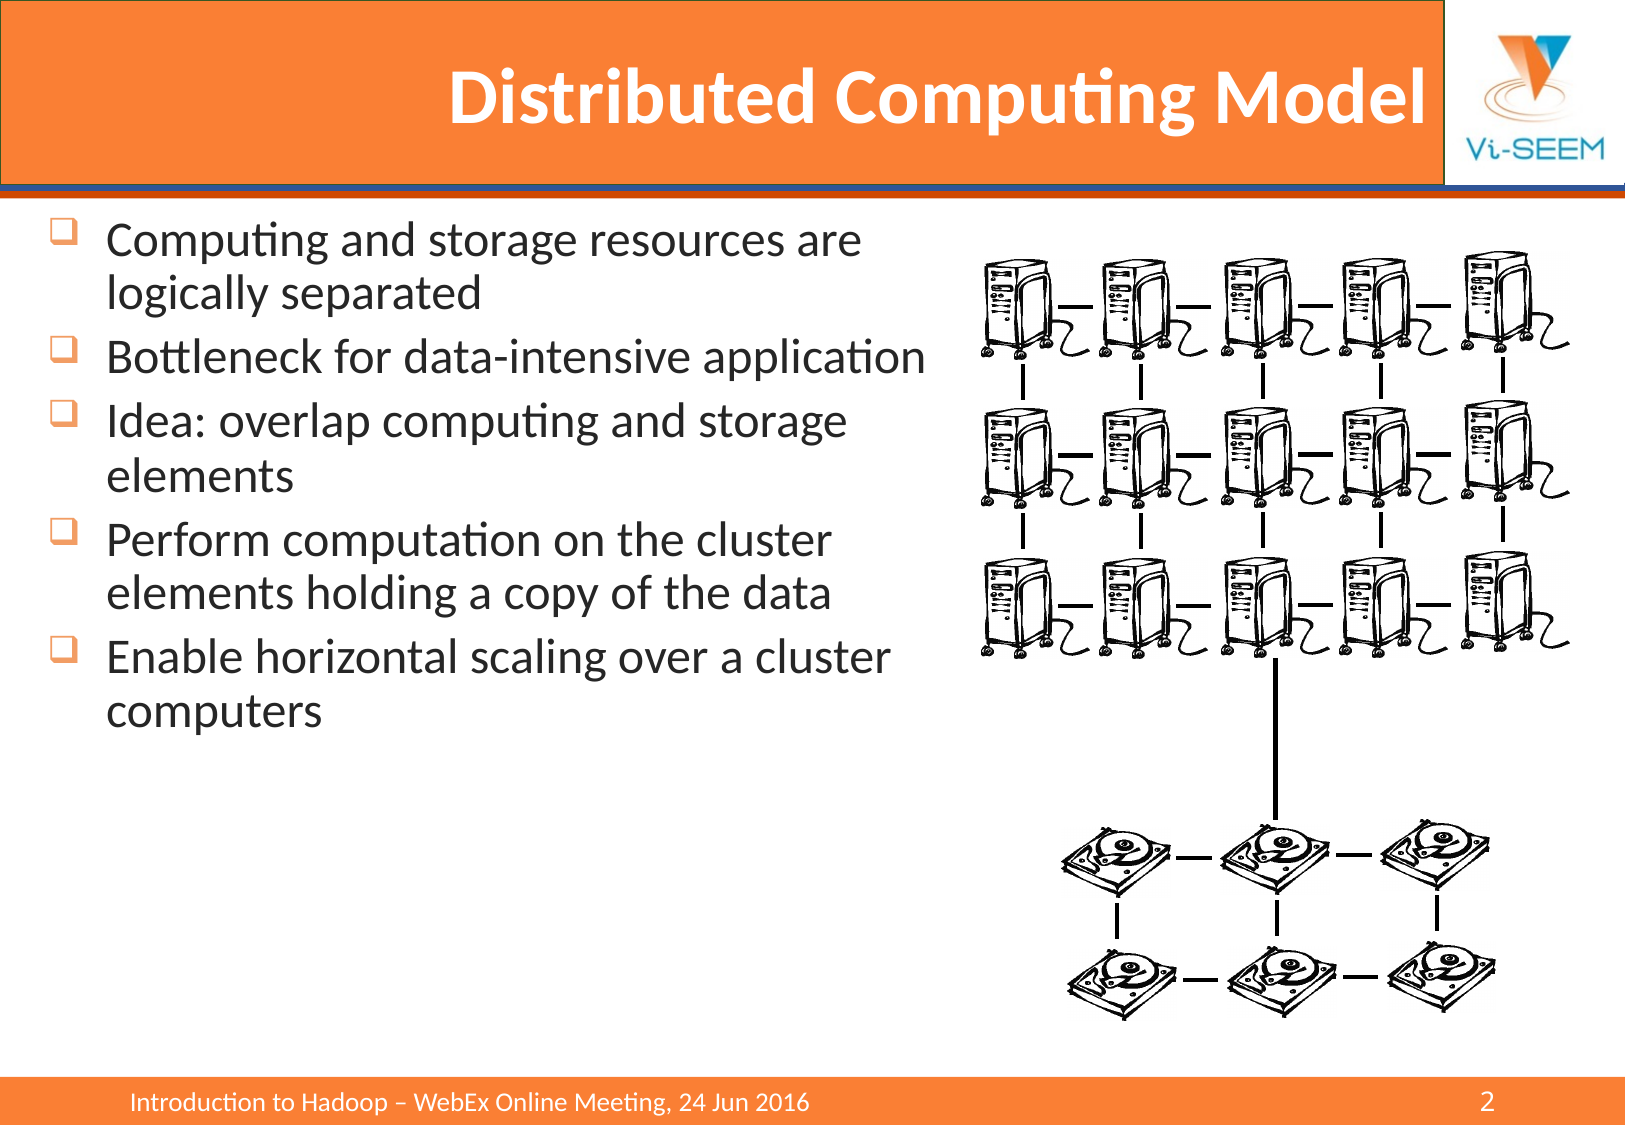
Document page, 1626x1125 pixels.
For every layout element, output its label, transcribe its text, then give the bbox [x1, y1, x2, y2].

list Computing and storage resources are logically separated Bottleneck for data-intensive application Idea: overlap computing and storage elements Perform computation on the cluster elements holding a copy of the data Enable horizontal scaling over a cluster computers [31, 204, 1033, 792]
footer Introduction to Hadoop – WebEx Online Meeting, 24 Jun 2016 2 [0, 1076, 1625, 1125]
picture [1445, 0, 1624, 185]
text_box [980, 251, 1570, 1021]
title Distributed Computing Model [0, 0, 1445, 185]
